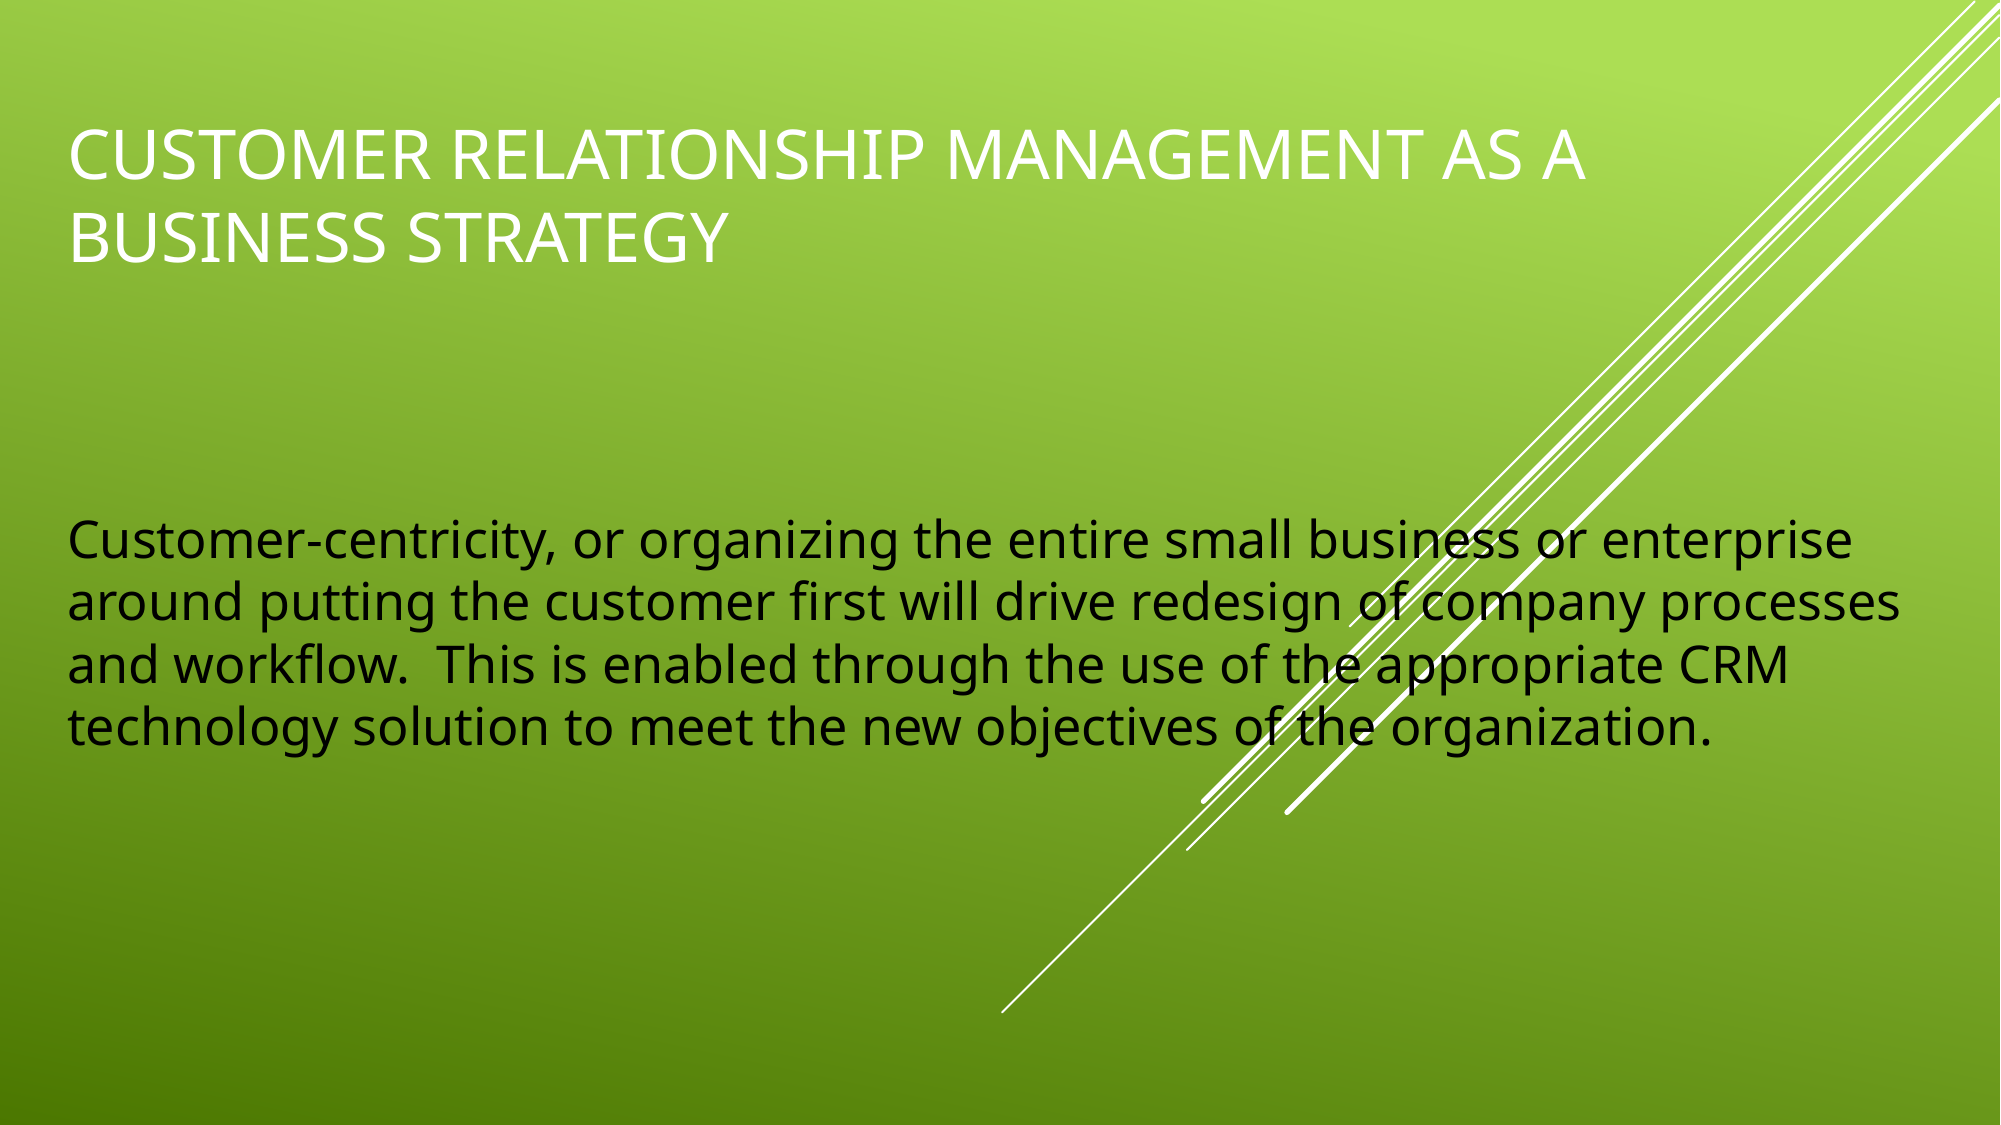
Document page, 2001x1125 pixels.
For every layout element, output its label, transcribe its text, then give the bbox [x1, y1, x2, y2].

subtitle Customer-centricity, or organizing the entire small business or enterprise around putting the customer first will drive redesign of company processes and workflow. This is enabled through the use of the appropriate CRM technology solution to meet the new objectives of the organization. [52, 498, 1963, 1099]
title Customer relationship management as a business strategy [52, 59, 1934, 284]
